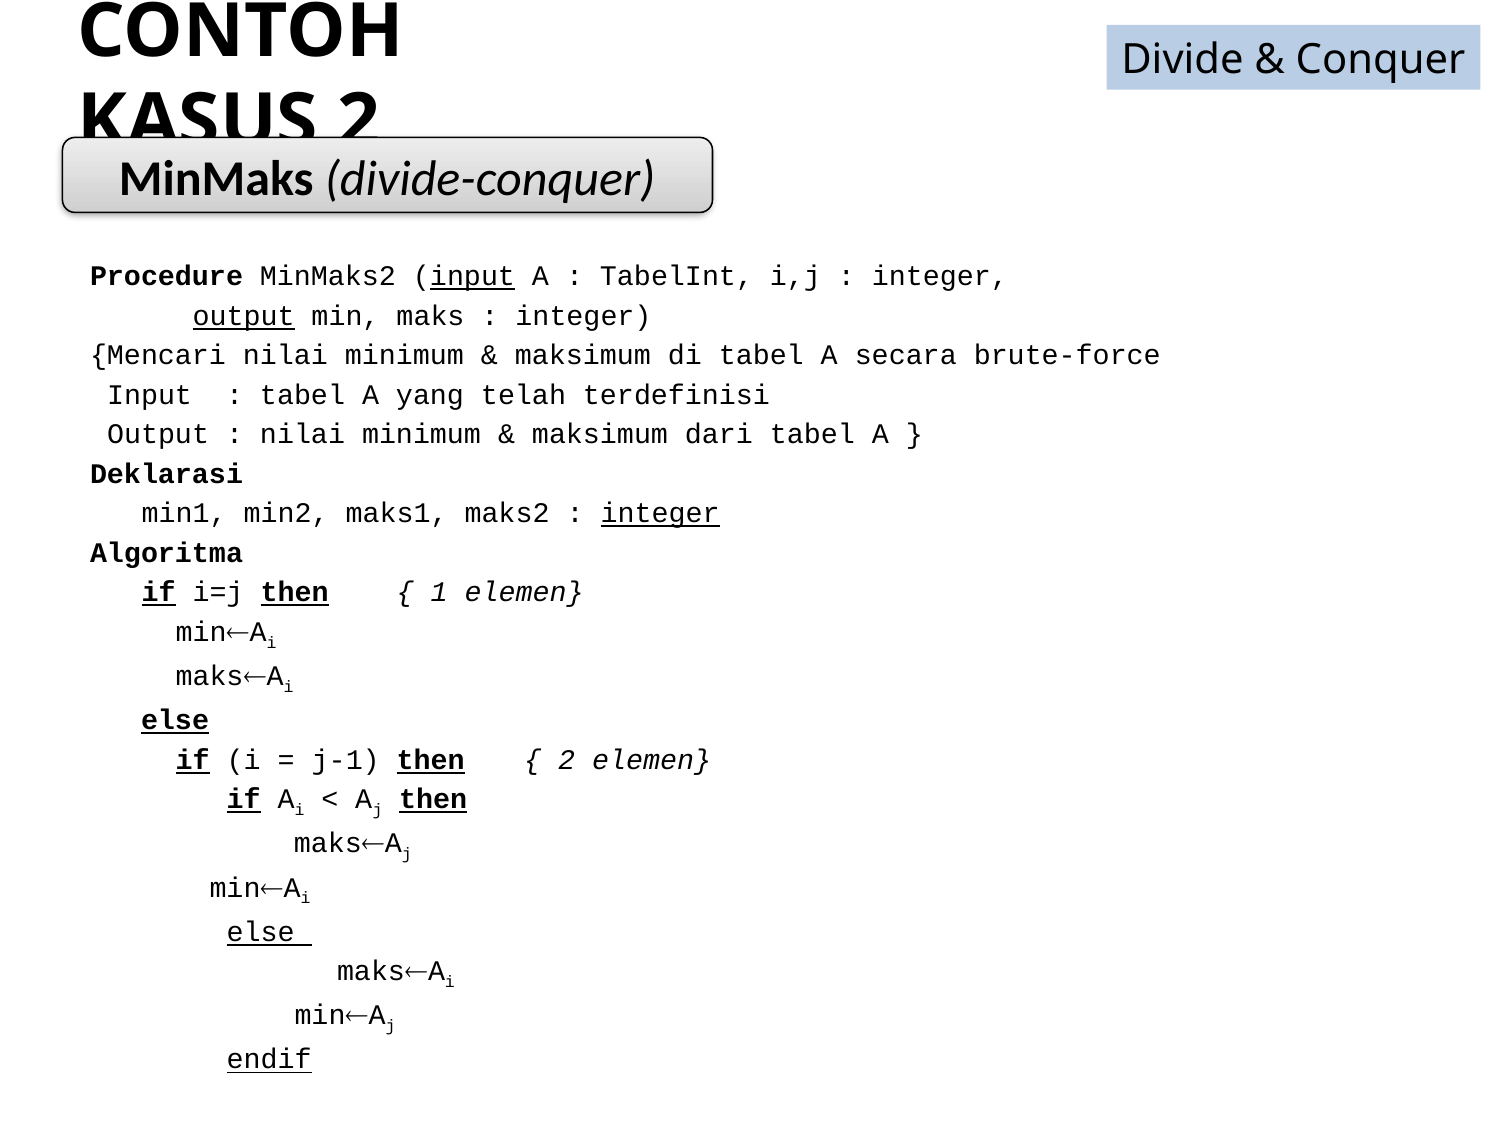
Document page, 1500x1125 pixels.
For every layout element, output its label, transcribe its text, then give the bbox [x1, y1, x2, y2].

title CONTOH KASUS 2 [62, 37, 550, 105]
text_box MinMaks (divide-conquer) [61, 136, 714, 214]
text_box Divide & Conquer [1106, 24, 1481, 90]
list Procedure MinMaks2 (input A : TabelInt, i,j : integer, output min, maks : integer) {Mencari nilai minimum & maksimum di tabel A secara brute-force Input : tabel A yang telah terdefinisi Output : nilai minimum & maksimum dari tabel A } Deklarasi min1, min2, maks1, maks2 : integer Algoritma if i=j then { 1 elemen} minAi maksAi else if (i = j-1) then { 2 elemen} if Ai < Aj then maksAj minAi else maksAi minAj endif [75, 249, 1463, 1088]
